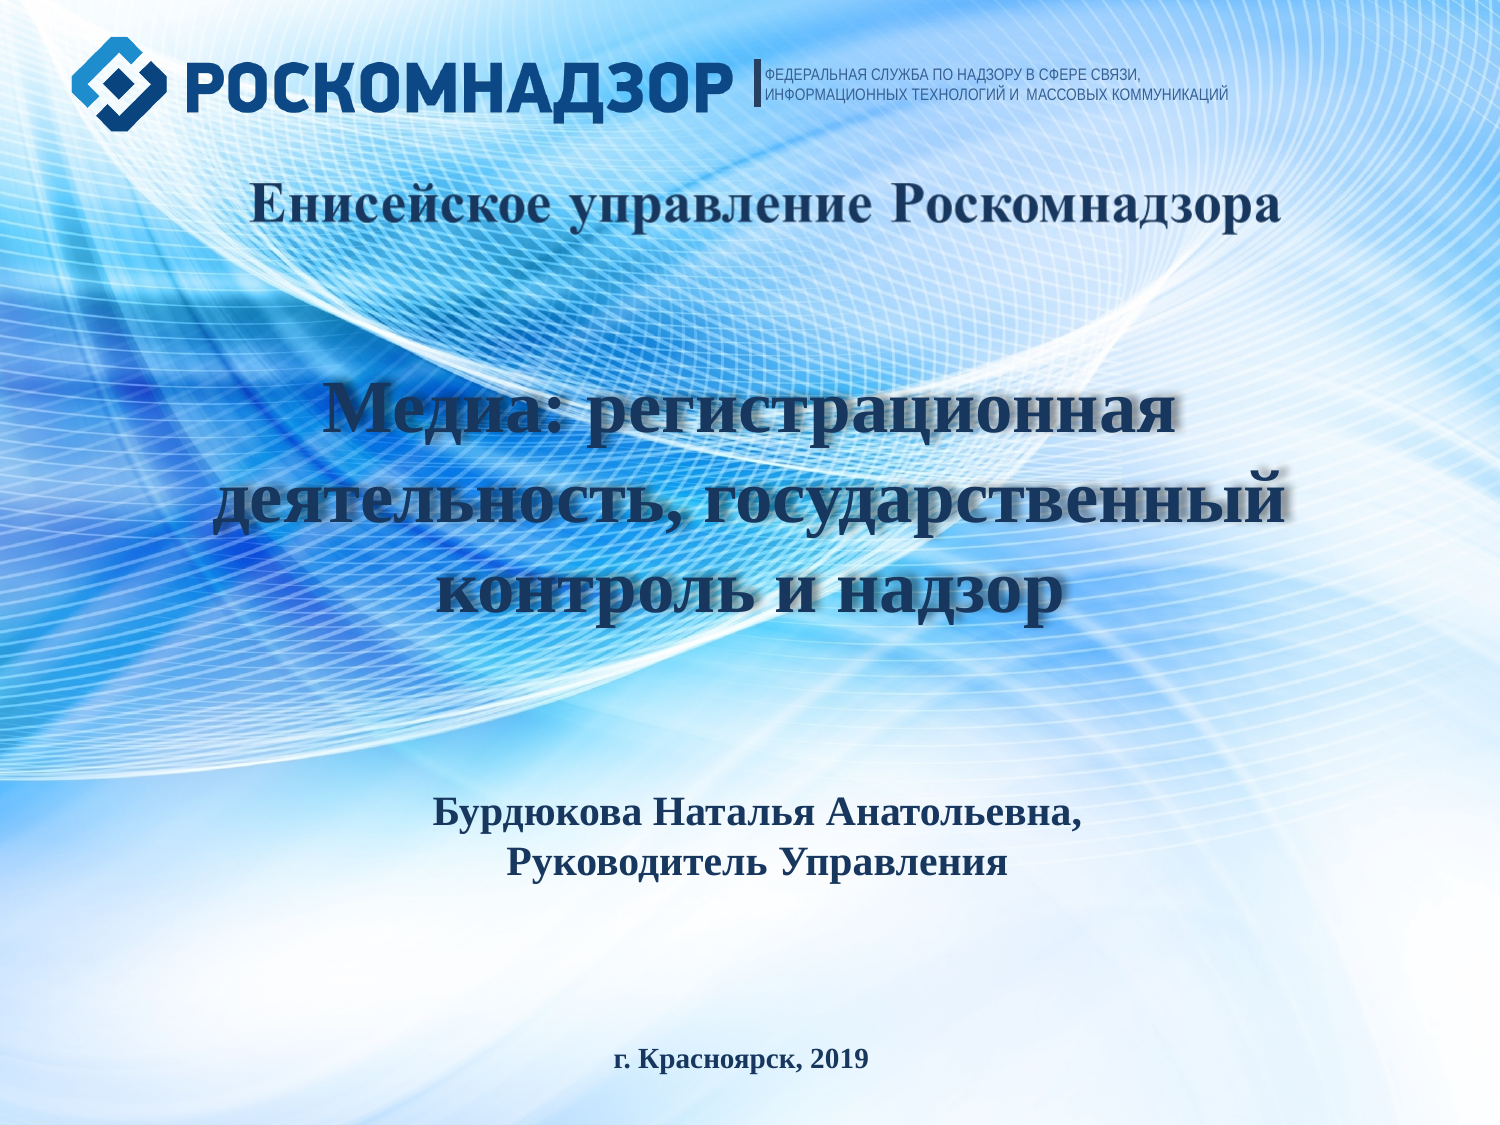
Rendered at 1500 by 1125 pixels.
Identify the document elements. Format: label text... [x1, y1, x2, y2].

text_box Бурдюкова Наталья Анатольевна, Руководитель Управления [154, 776, 1360, 891]
picture [0, 0, 1500, 1125]
text_box г. Красноярск, 2019 [598, 1031, 885, 1082]
text_box Медиа: регистрационная деятельность, государственный контроль и надзор [94, 349, 1406, 635]
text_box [749, 55, 1247, 113]
